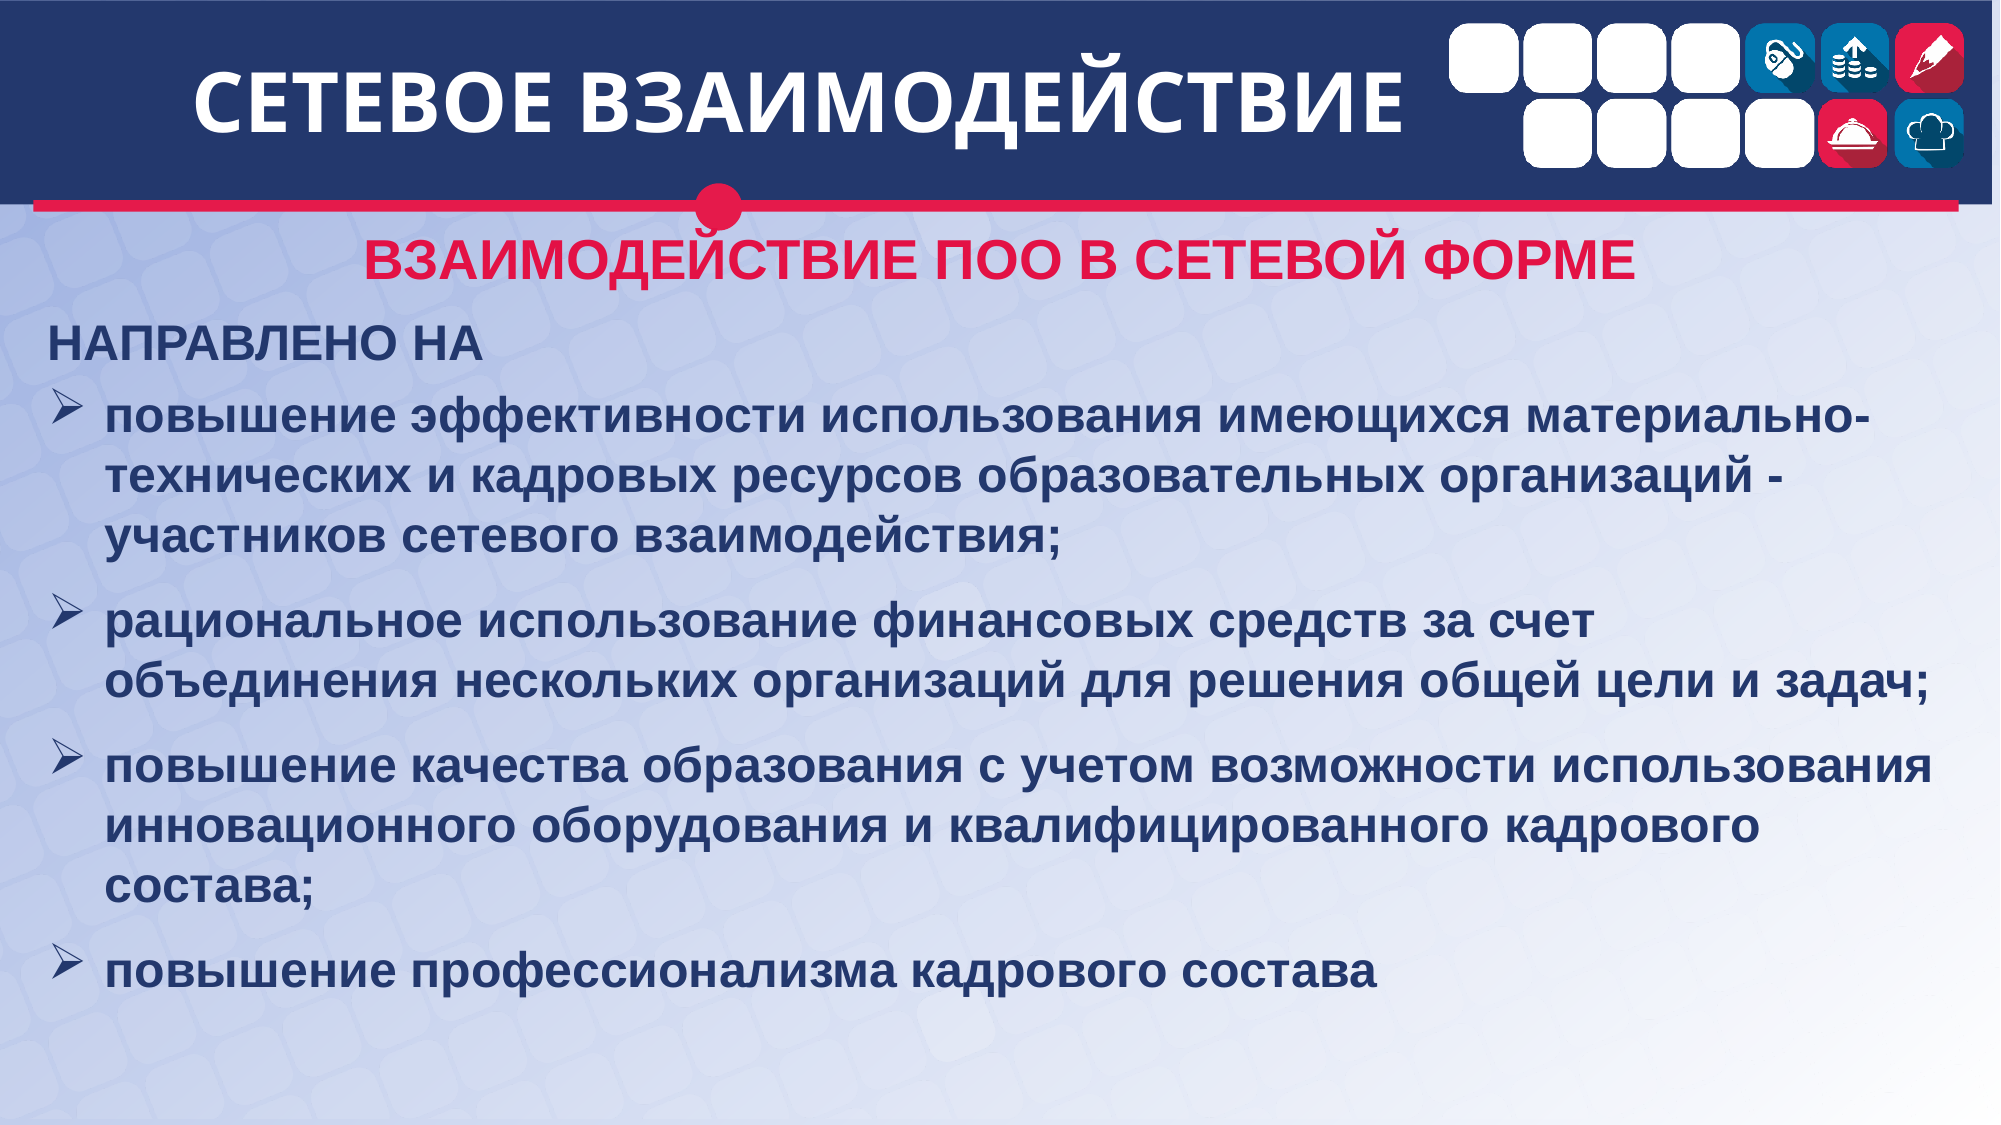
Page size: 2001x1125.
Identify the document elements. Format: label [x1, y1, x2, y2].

text_box [33, 183, 1959, 231]
picture [0, 0, 2000, 1119]
